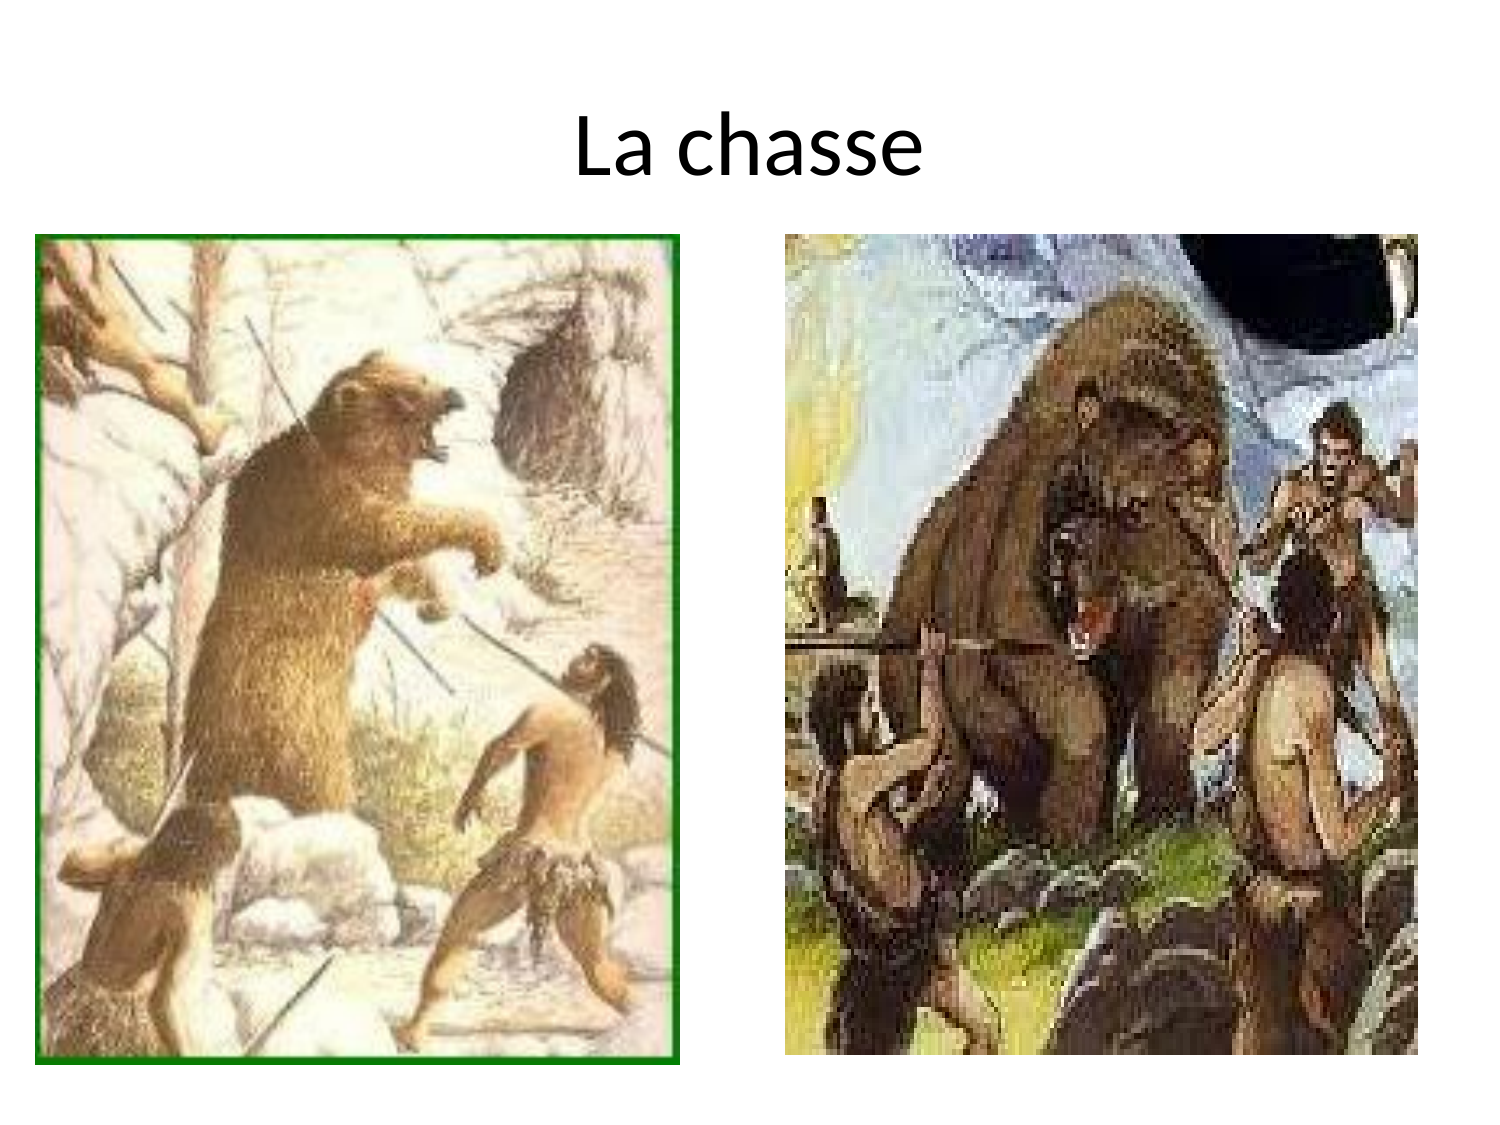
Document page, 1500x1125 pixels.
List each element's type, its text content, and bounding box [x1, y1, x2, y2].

picture [784, 234, 1419, 1055]
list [34, 234, 680, 1065]
title La chasse [75, 45, 1425, 233]
